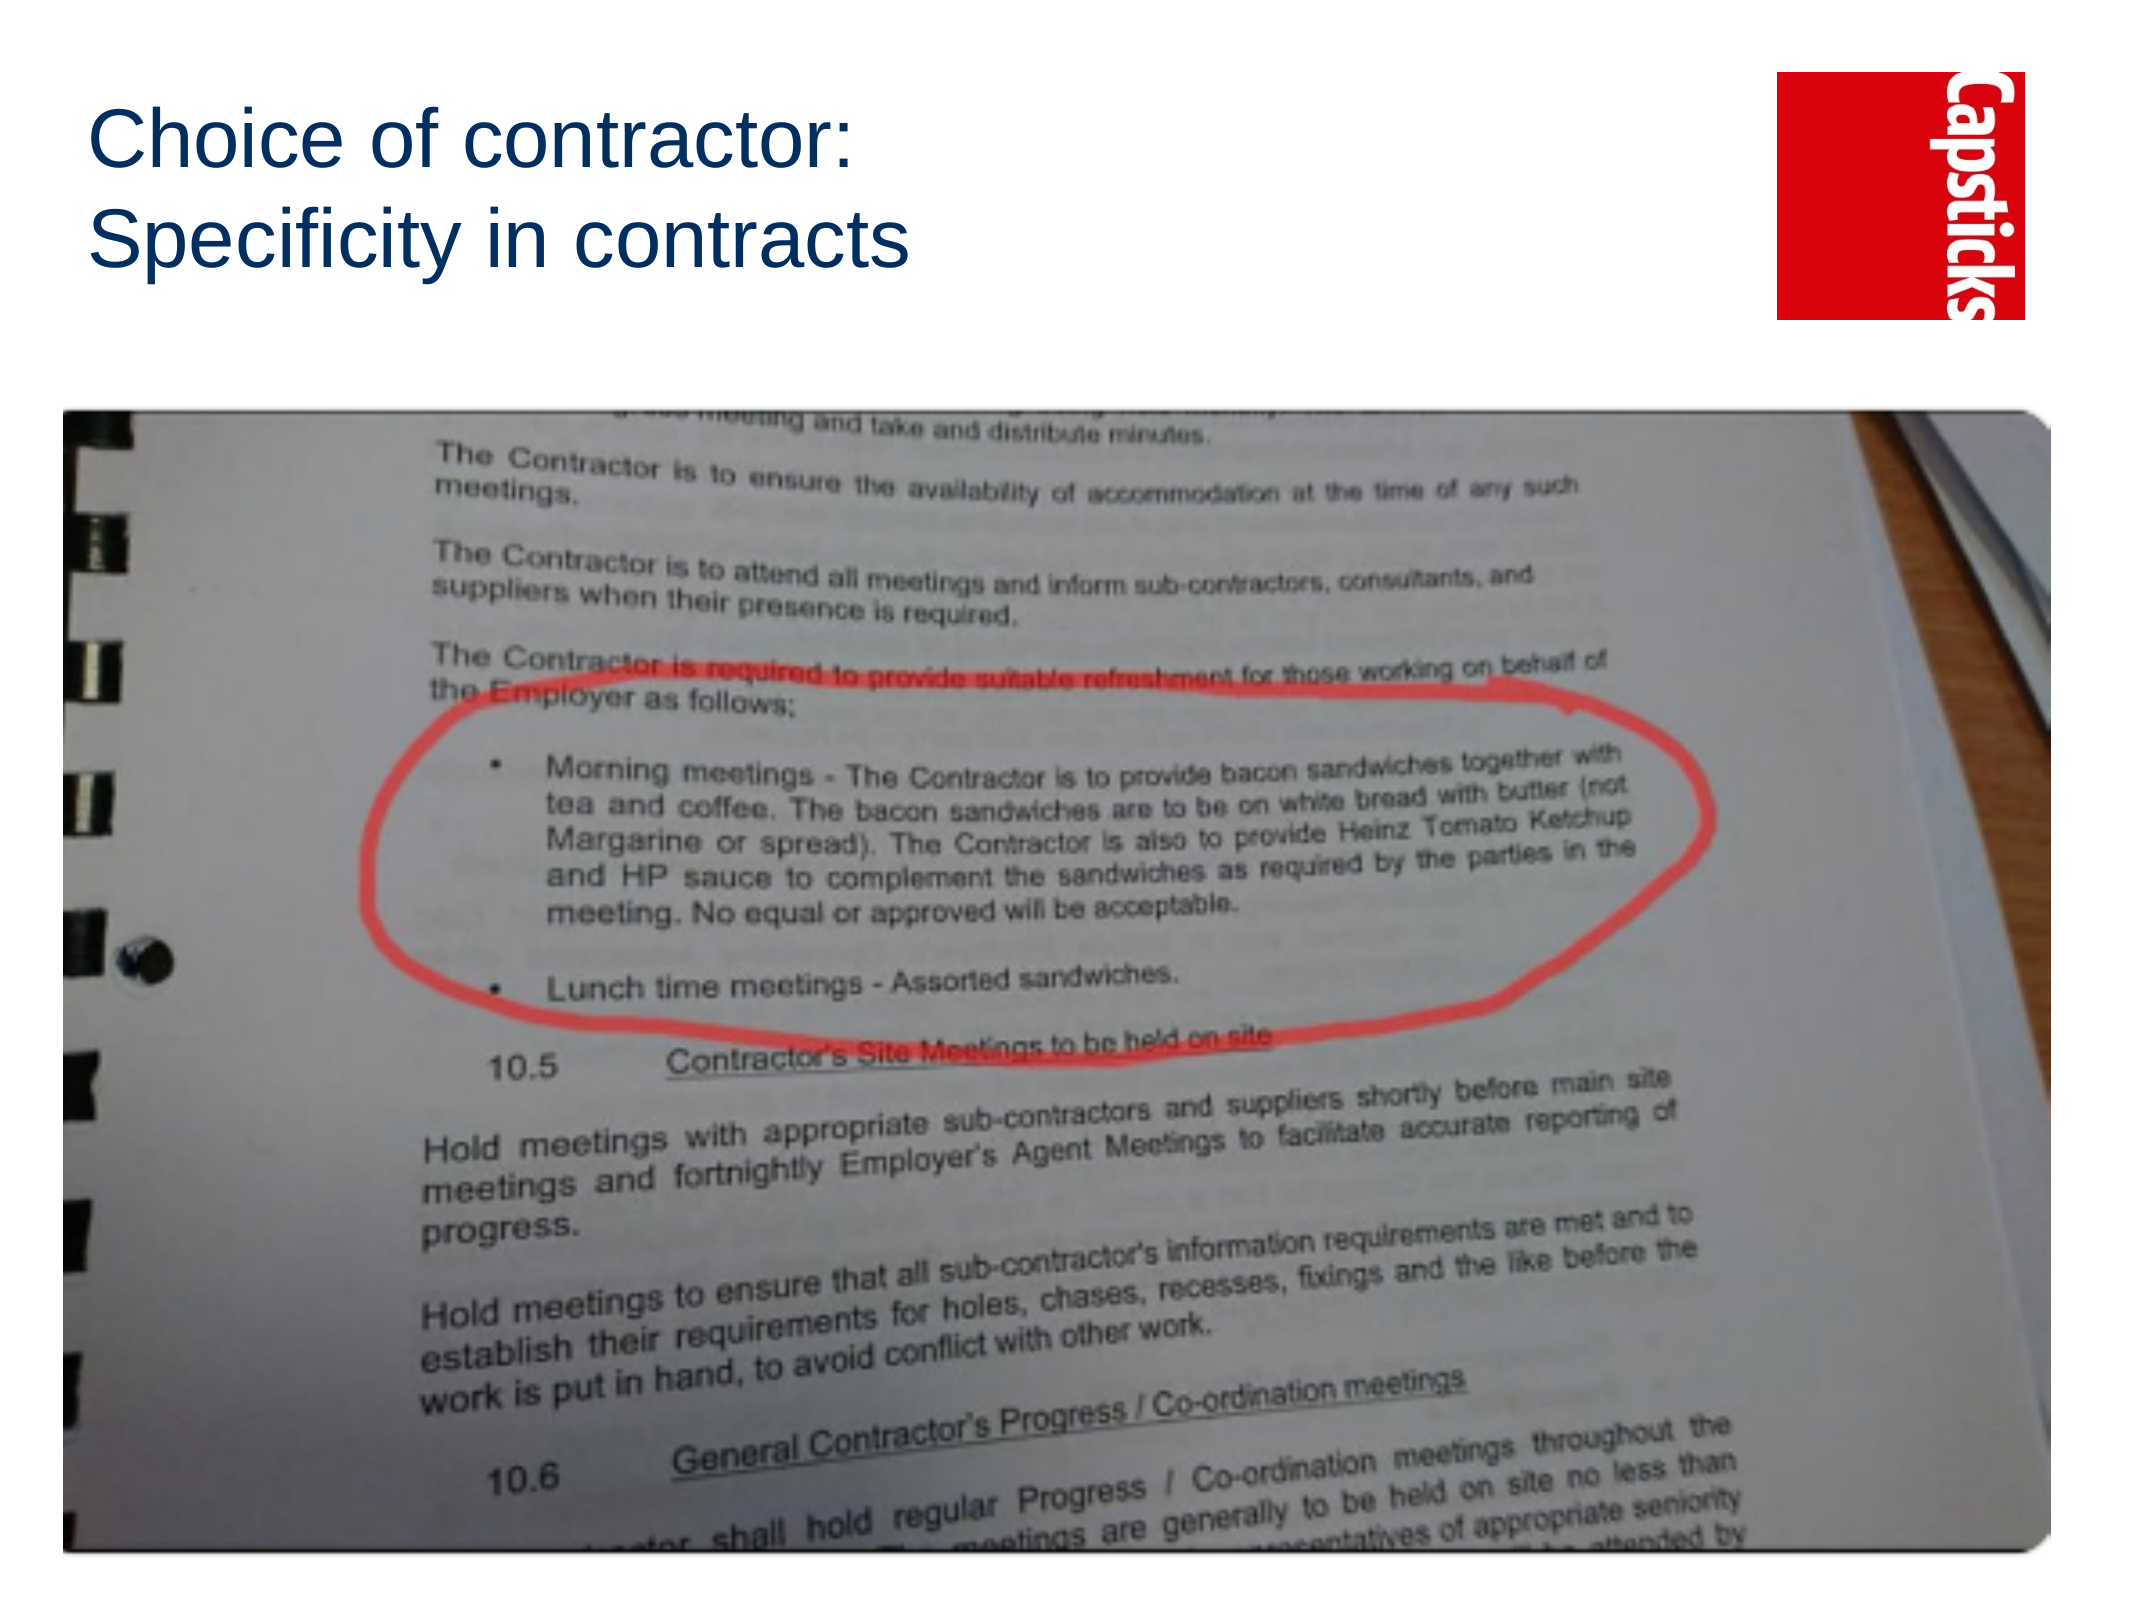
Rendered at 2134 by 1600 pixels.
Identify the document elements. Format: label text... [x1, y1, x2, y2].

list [63, 401, 2051, 1565]
title Choice of contractor: Specificity in contracts [65, 72, 1705, 340]
picture [1777, 72, 2025, 320]
